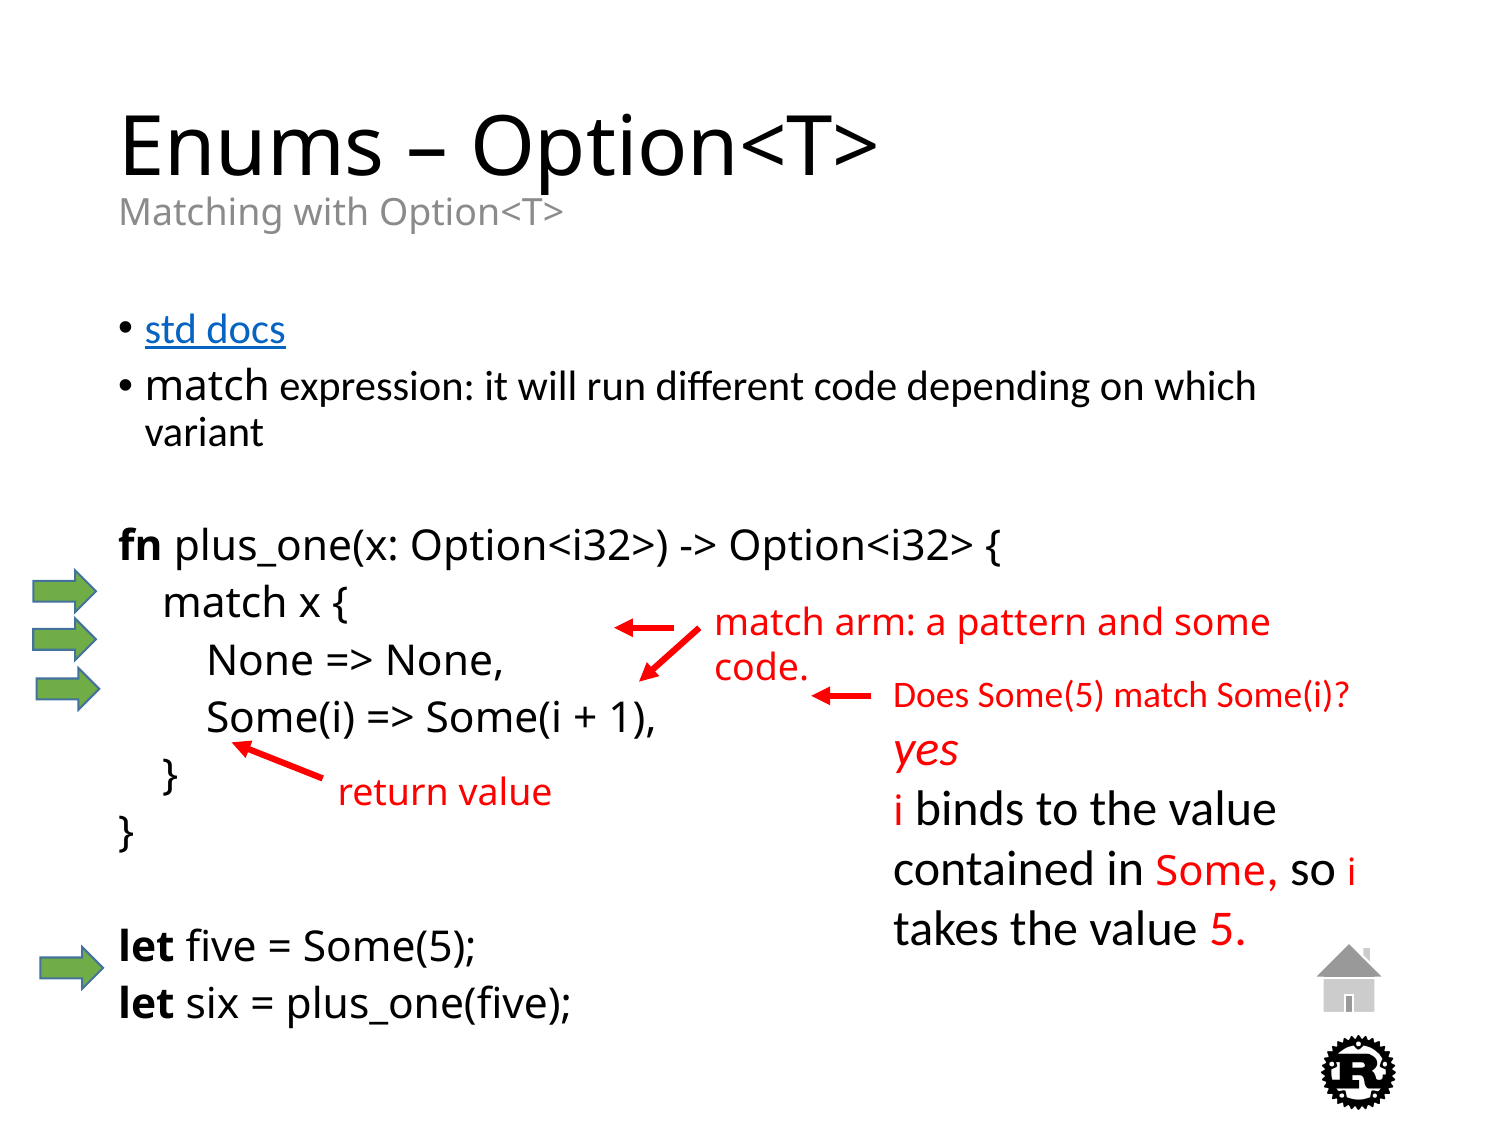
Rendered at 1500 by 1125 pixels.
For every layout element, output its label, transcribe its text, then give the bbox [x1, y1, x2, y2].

text_box match arm: a pattern and some code. [699, 591, 1379, 696]
text_box [32, 567, 98, 615]
text_box return value [322, 760, 584, 821]
list std docs match expression: it will run different code depending on which variant fn plus_one(x: Option<i32>) -> Option<i32> { match x { None => None, Some(i) => Some(i + 1), } } let five = Some(5); let six = plus_one(five); [103, 299, 1397, 1037]
picture [1321, 1037, 1397, 1111]
text_box [1287, 930, 1411, 1026]
text_box [39, 944, 105, 992]
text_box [639, 627, 700, 682]
text_box [35, 665, 101, 713]
text_box [32, 615, 98, 663]
title Enums – Option<T> Matching with Option<T> [103, 59, 1397, 278]
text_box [231, 742, 323, 779]
text_box Does Some(5) match Some(i)? yes i binds to the value contained in Some, so i takes the value 5. [878, 662, 1424, 963]
